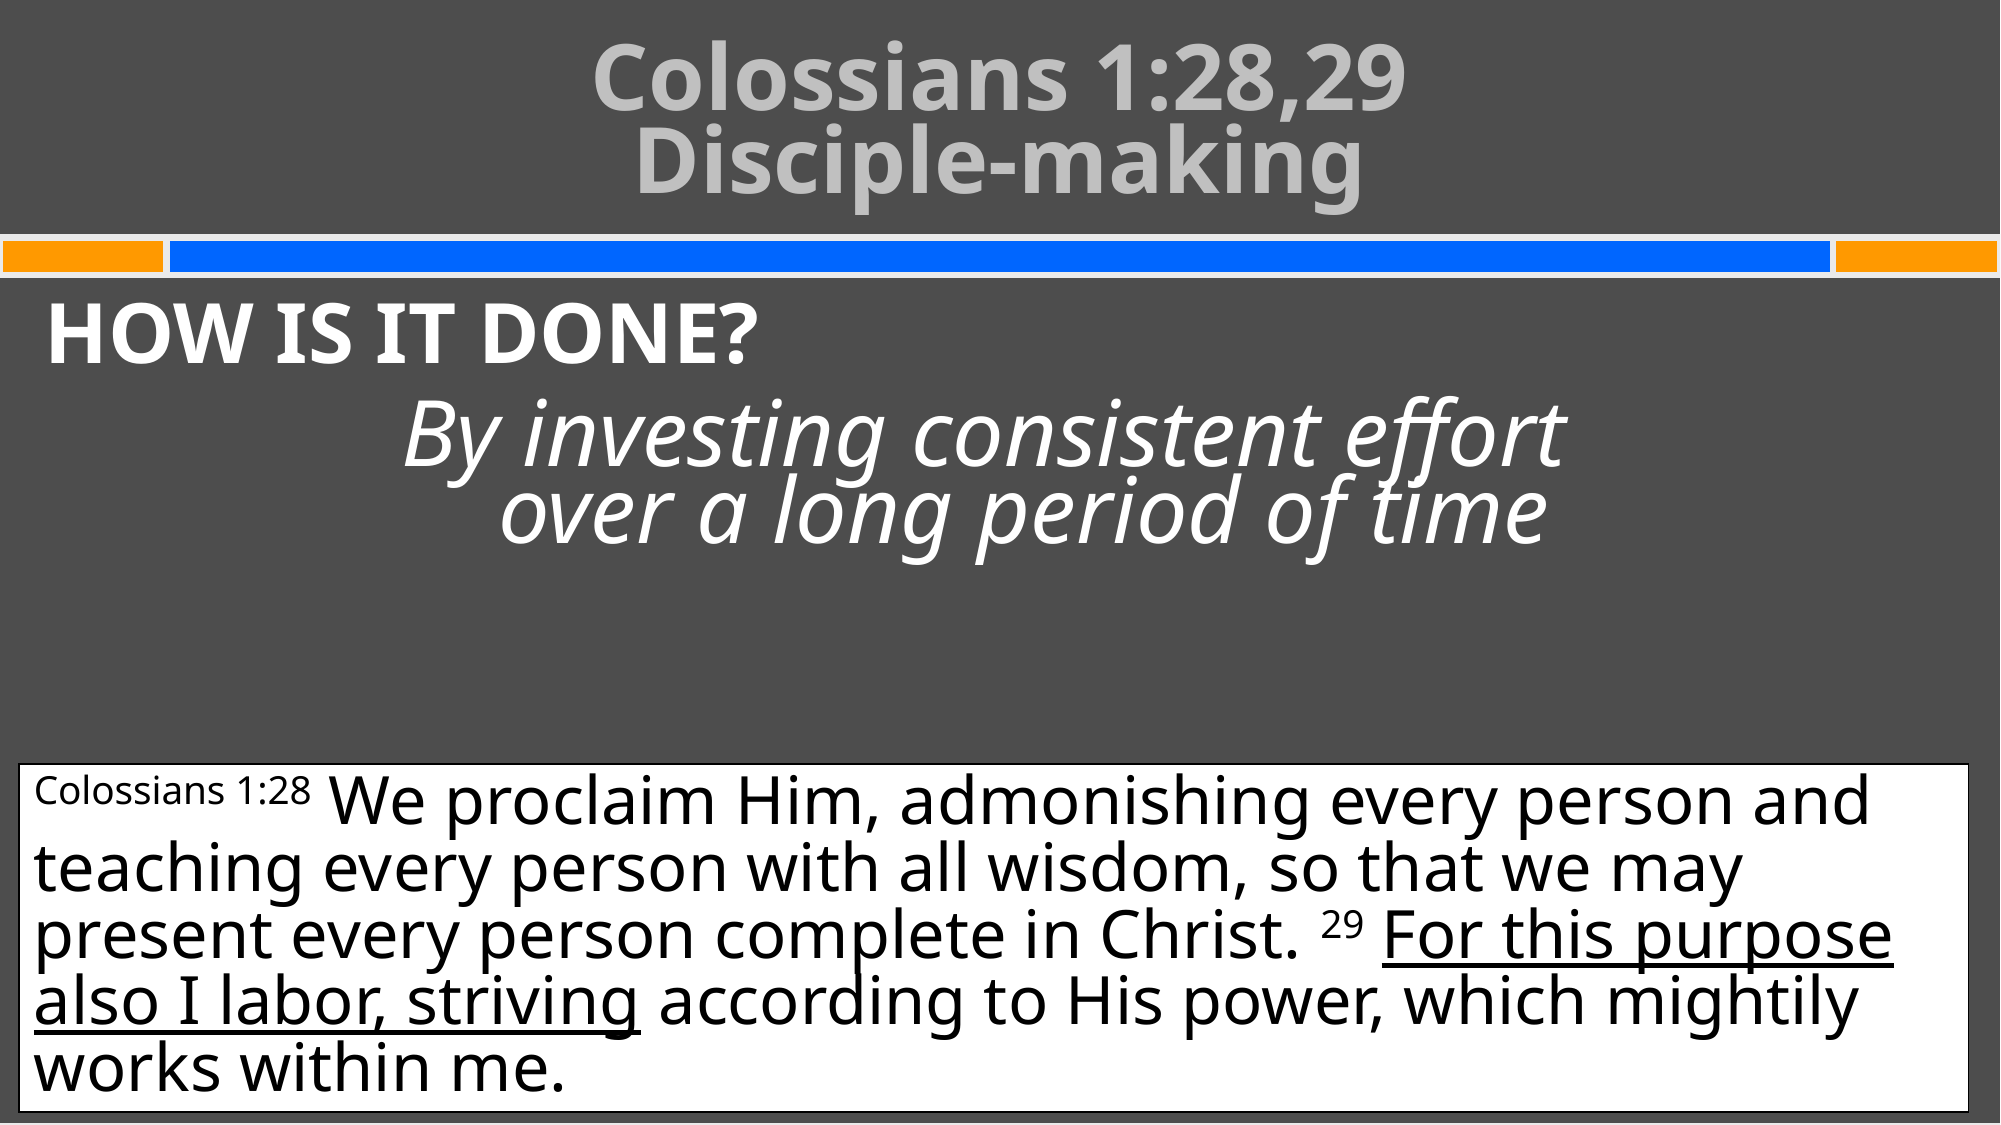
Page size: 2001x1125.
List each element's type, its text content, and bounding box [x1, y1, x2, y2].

title Colossians 1:28,29 Disciple-making [99, 44, 1901, 213]
text_box Colossians 1:28 We proclaim Him, admonishing every person and teaching every person with all wisdom, so that we may present every person complete in Christ. 29 For this purpose also I labor, striving according to His power, which mightily works within me. [19, 763, 1969, 1113]
list HOW IS IT DONE? By investing consistent effort over a long period of time [29, 299, 1964, 763]
